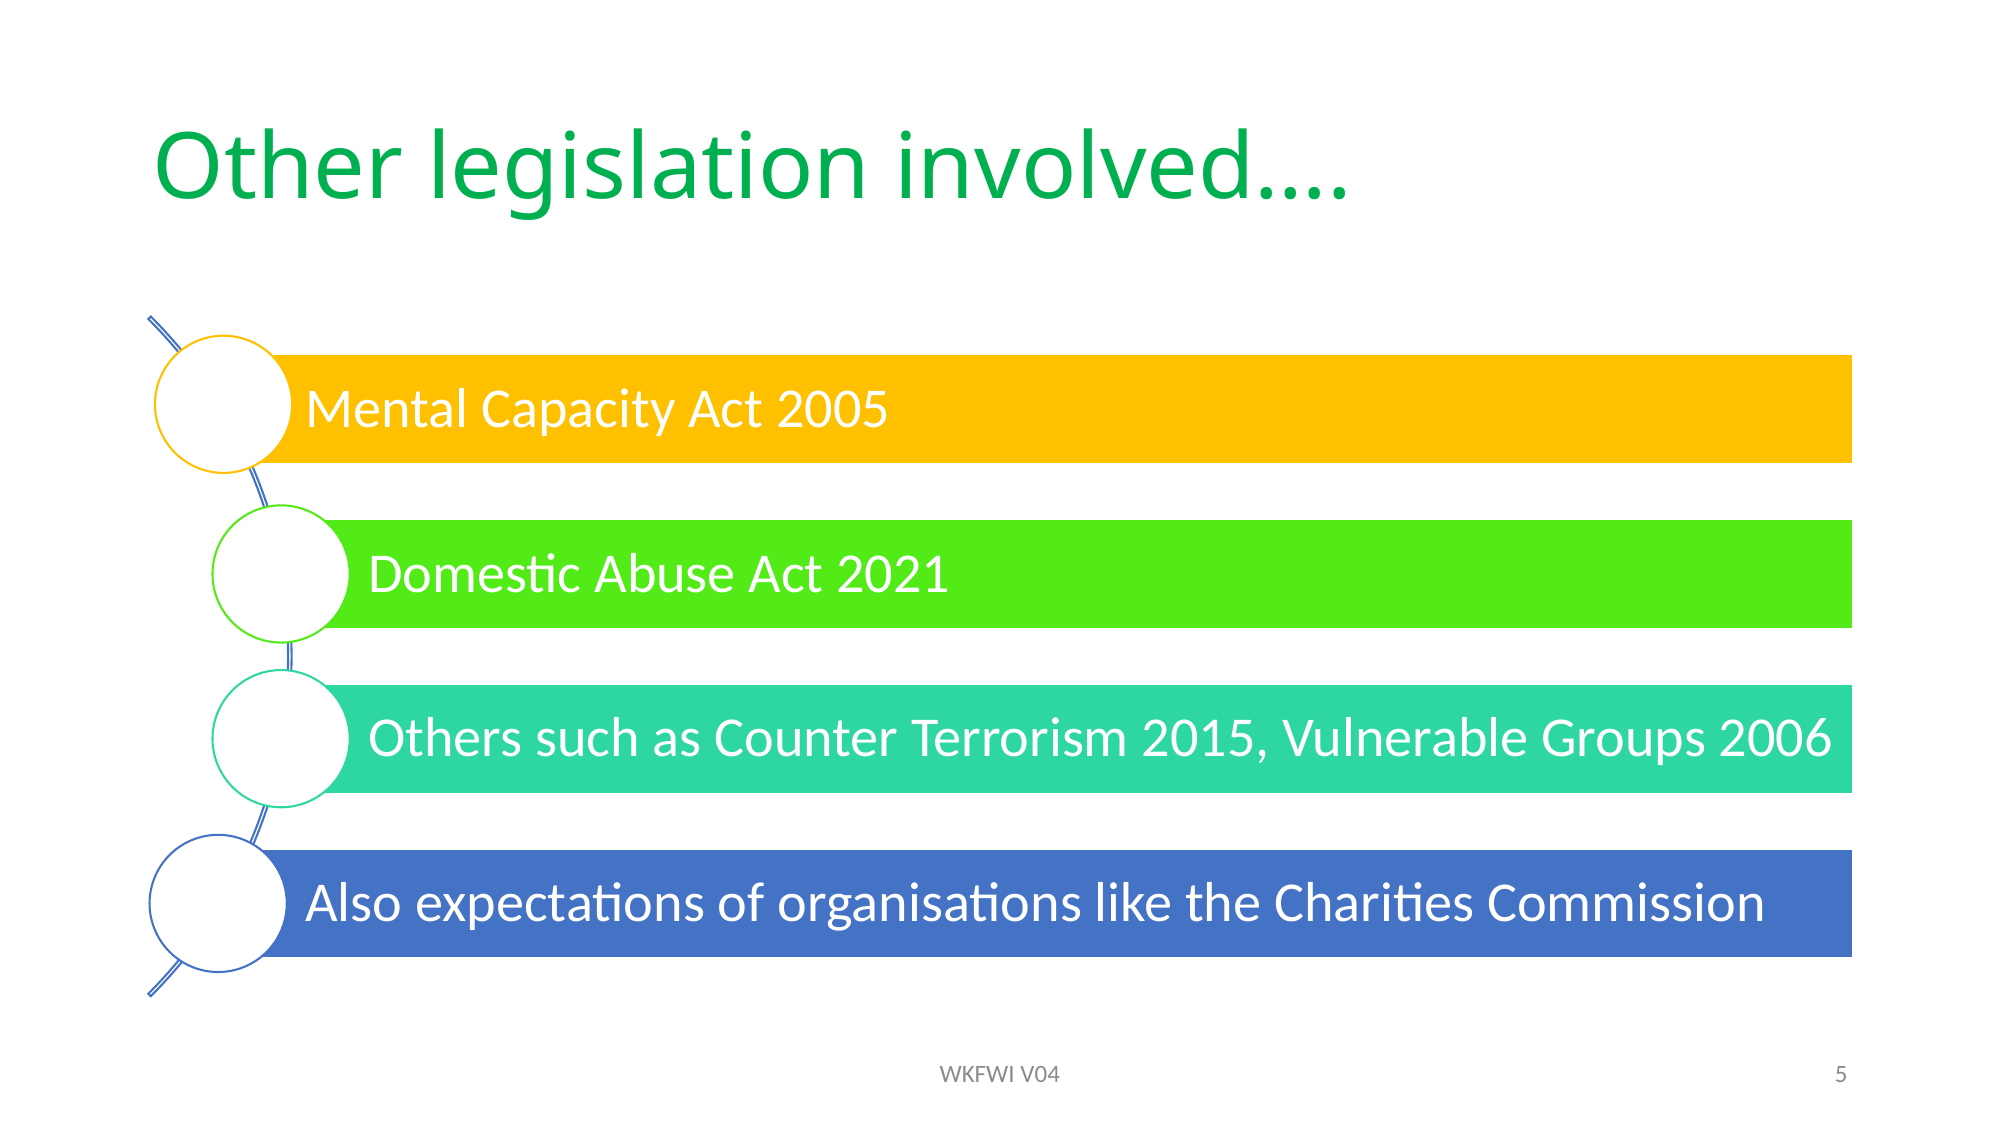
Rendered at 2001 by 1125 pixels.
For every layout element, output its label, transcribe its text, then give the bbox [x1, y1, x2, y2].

slide_number 5 [1412, 1042, 1863, 1103]
title Other legislation involved…. [137, 59, 1863, 278]
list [137, 299, 1863, 1014]
footer WKFWI V04 [662, 1042, 1338, 1103]
